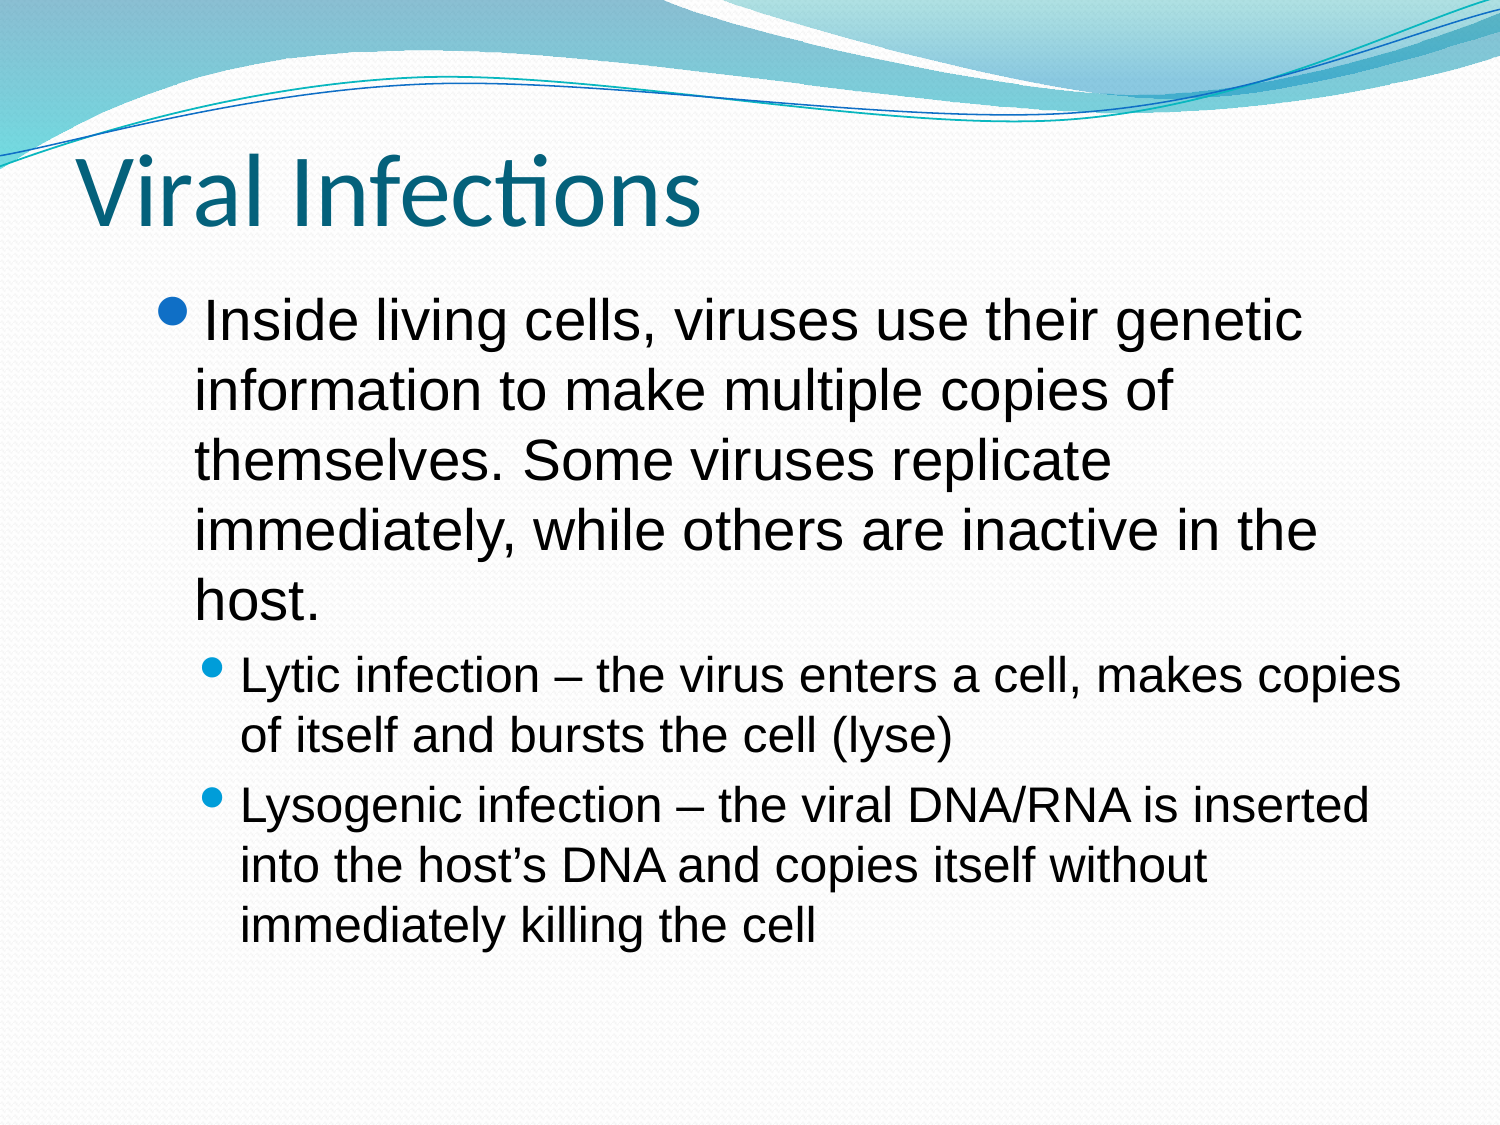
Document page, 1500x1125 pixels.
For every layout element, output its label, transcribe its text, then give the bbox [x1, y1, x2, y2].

list Inside living cells, viruses use their genetic information to make multiple copies of themselves. Some viruses replicate immediately, while others are inactive in the host. Lytic infection – the virus enters a cell, makes copies of itself and bursts the cell (lyse) Lysogenic infection – the viral DNA/RNA is inserted into the host’s DNA and copies itself without immediately killing the cell [75, 275, 1425, 1038]
title Viral Infections [75, 87, 1425, 247]
